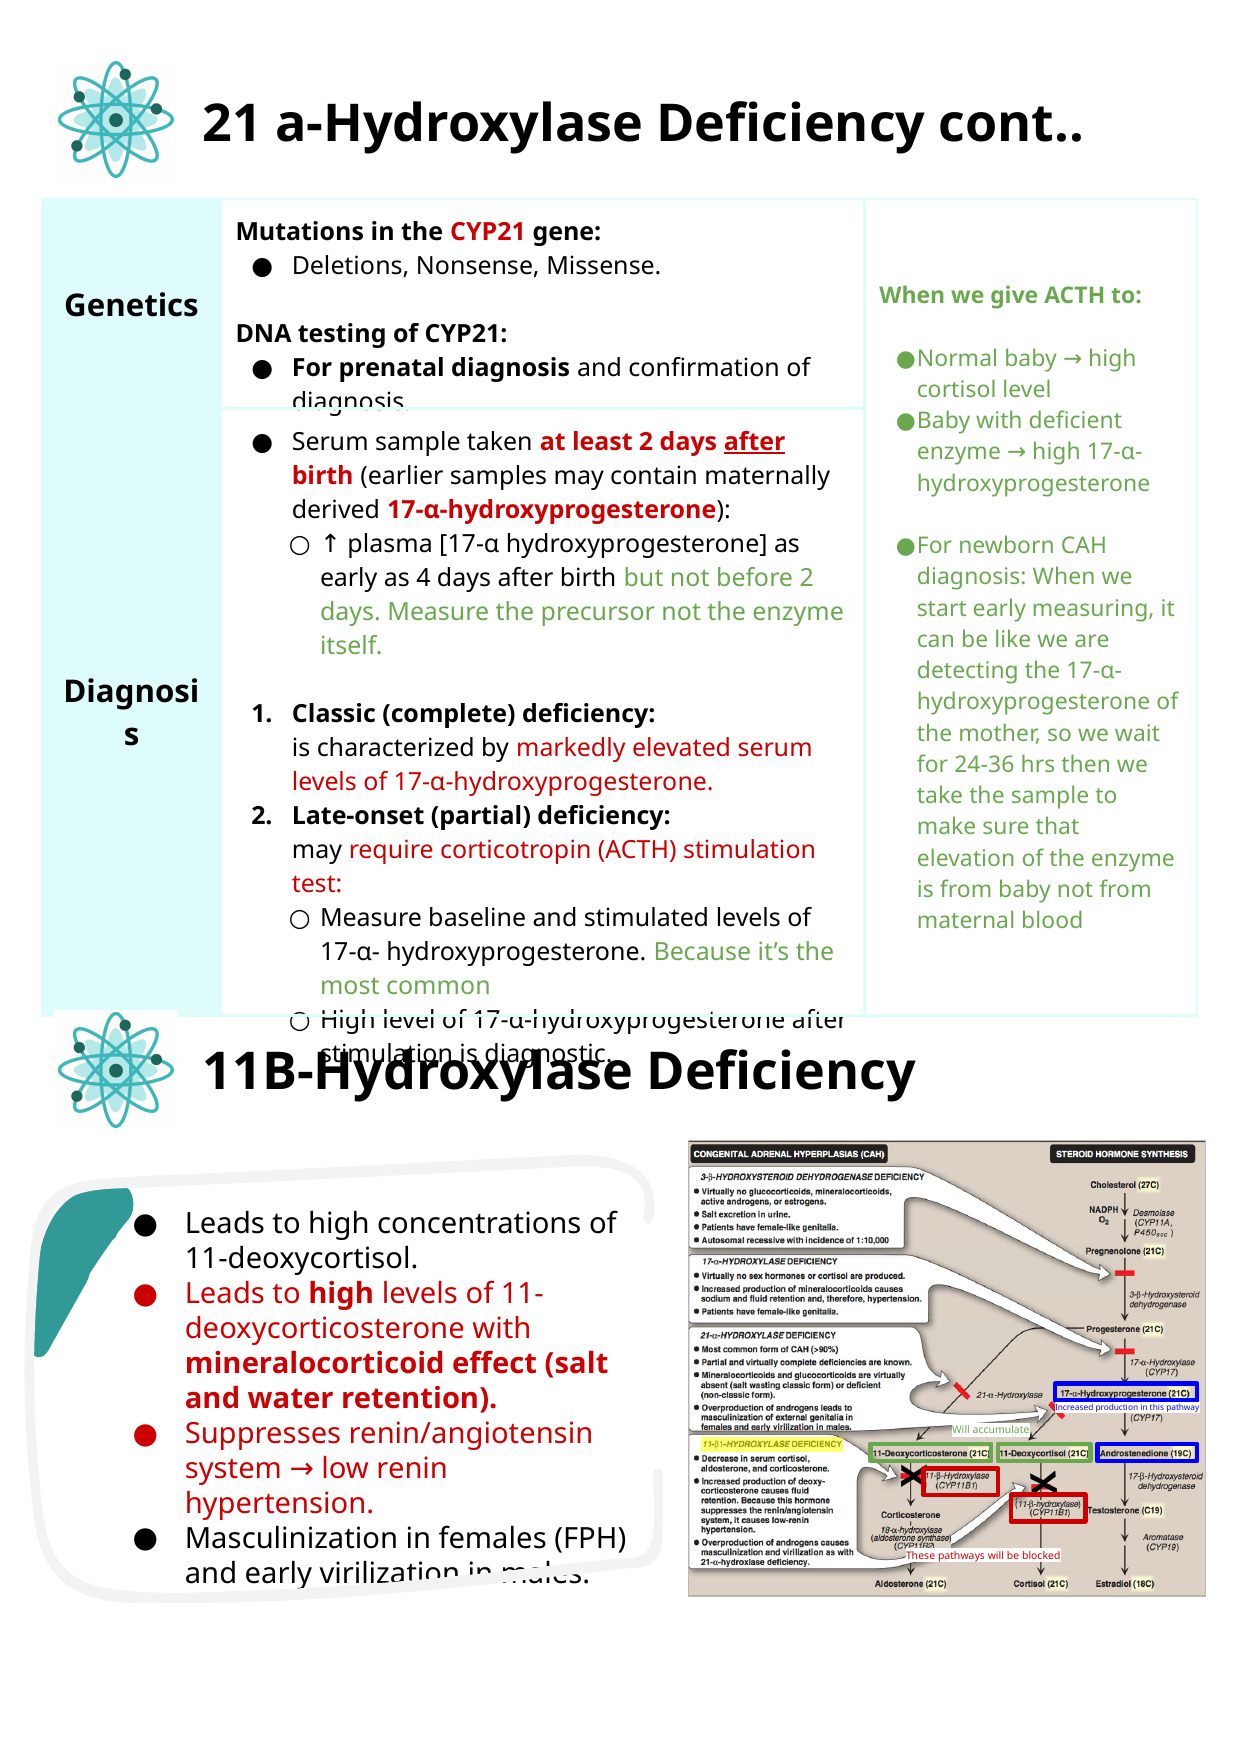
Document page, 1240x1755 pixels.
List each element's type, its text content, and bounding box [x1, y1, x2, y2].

table_cell Diagnosis [44, 410, 219, 1014]
table_header Mutations in the CYP21 gene: Deletions, Nonsense, Missense. DNA testing of CYP21: For prenatal diagnosis and confirmation of diagnosis. [222, 200, 863, 407]
picture [54, 59, 179, 183]
text_box 21 a-Hydroxylase Deficiency cont.. [187, 74, 1143, 167]
table_header Genetics [44, 200, 219, 407]
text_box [4, 1115, 690, 1641]
text_box 11B-Hydroxylase Deficiency [187, 1022, 1161, 1115]
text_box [693, 1140, 1215, 1596]
picture [54, 1010, 179, 1115]
table_cell Serum sample taken at least 2 days after birth (earlier samples may contain maternally derived 17-α-hydroxyprogesterone): ↑ plasma [17-α hydroxyprogesterone] as early as 4 days after birth but not before 2 days. Measure the precursor not the enzyme itself. Classic (complete) deficiency: is characterized by markedly elevated serum levels of 17-α-hydroxyprogesterone. Late-onset (partial) deficiency: may require corticotropin (ACTH) stimulation test: Measure baseline and stimulated levels of 17-α- hydroxyprogesterone. Because it’s the most common High level of 17-α-hydroxyprogesterone after stimulation is diagnostic. [222, 410, 863, 1014]
table_header When we give ACTH to: Normal baby → high cortisol level Baby with deficient enzyme → high 17-α-hydroxyprogesterone For newborn CAH diagnosis: When we start early measuring, it can be like we are detecting the 17-α-hydroxyprogesterone of the mother, so we wait for 24-36 hrs then we take the sample to make sure that elevation of the enzyme is from baby not from maternal blood [866, 200, 1196, 1014]
